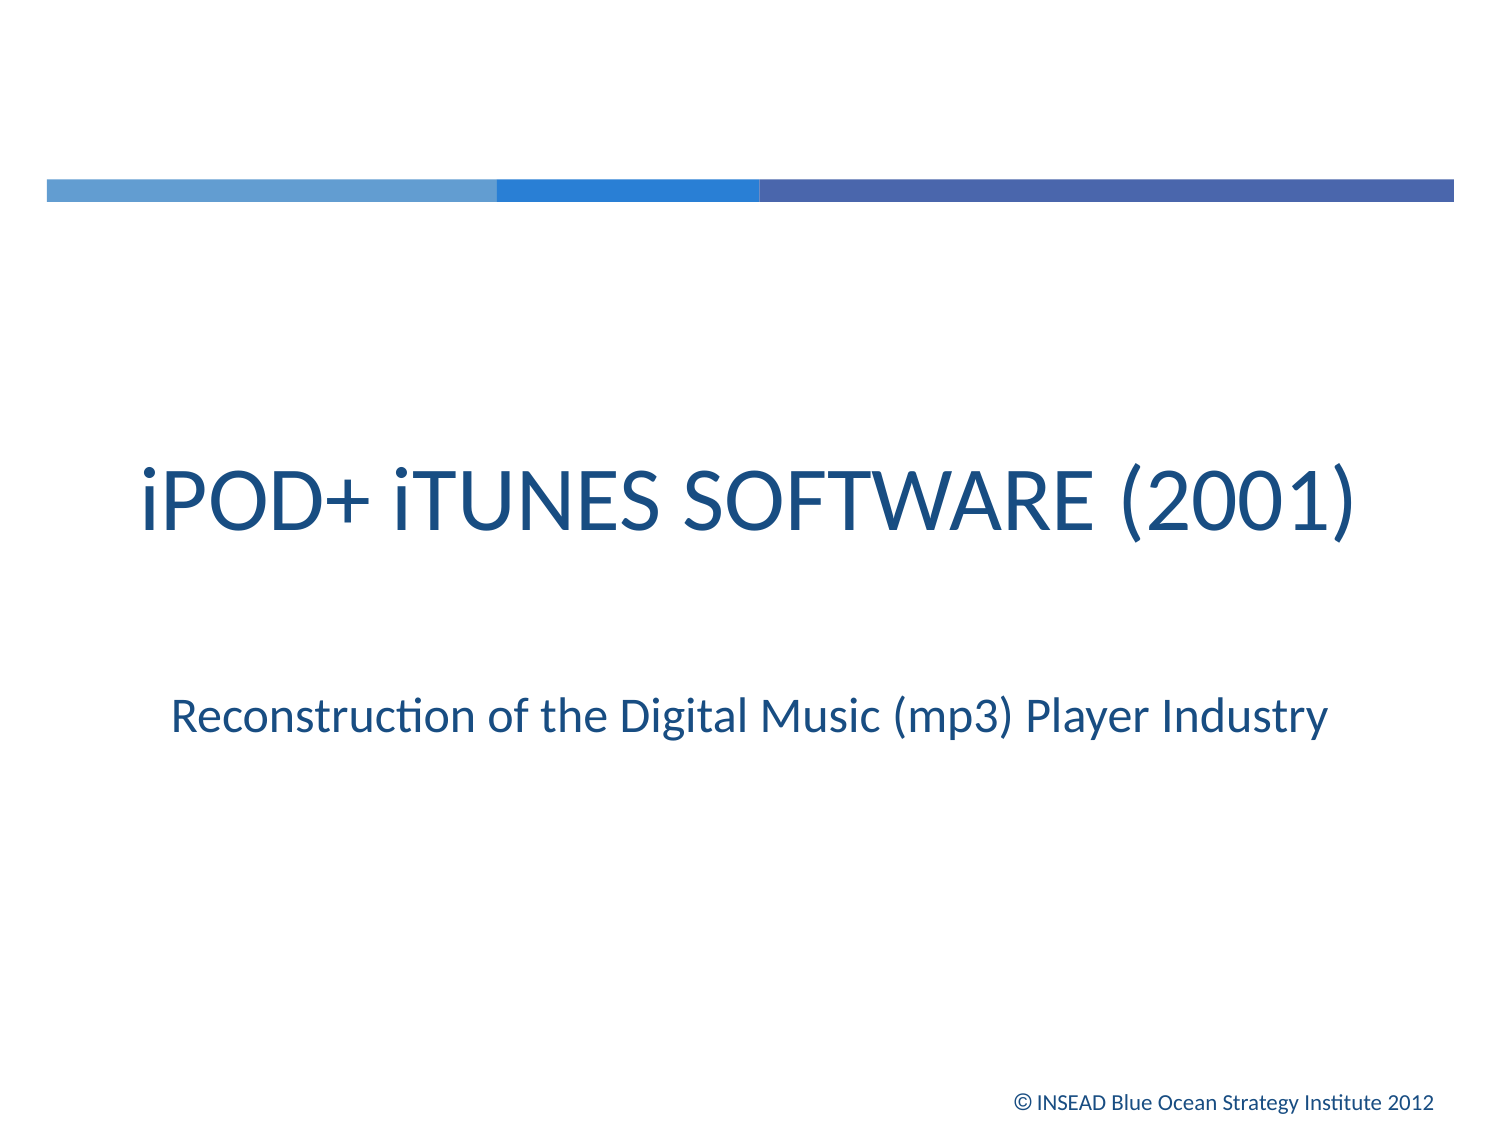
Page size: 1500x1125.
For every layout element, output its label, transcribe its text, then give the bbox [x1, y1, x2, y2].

text_box  INSEAD Blue Ocean Strategy Institute 2012 [1014, 1087, 1436, 1116]
list Reconstruction of the Digital Music (mp3) Player Industry [0, 675, 1500, 1005]
title iPOD+ iTUNES SOFTWARE (2001) [0, 425, 1500, 564]
